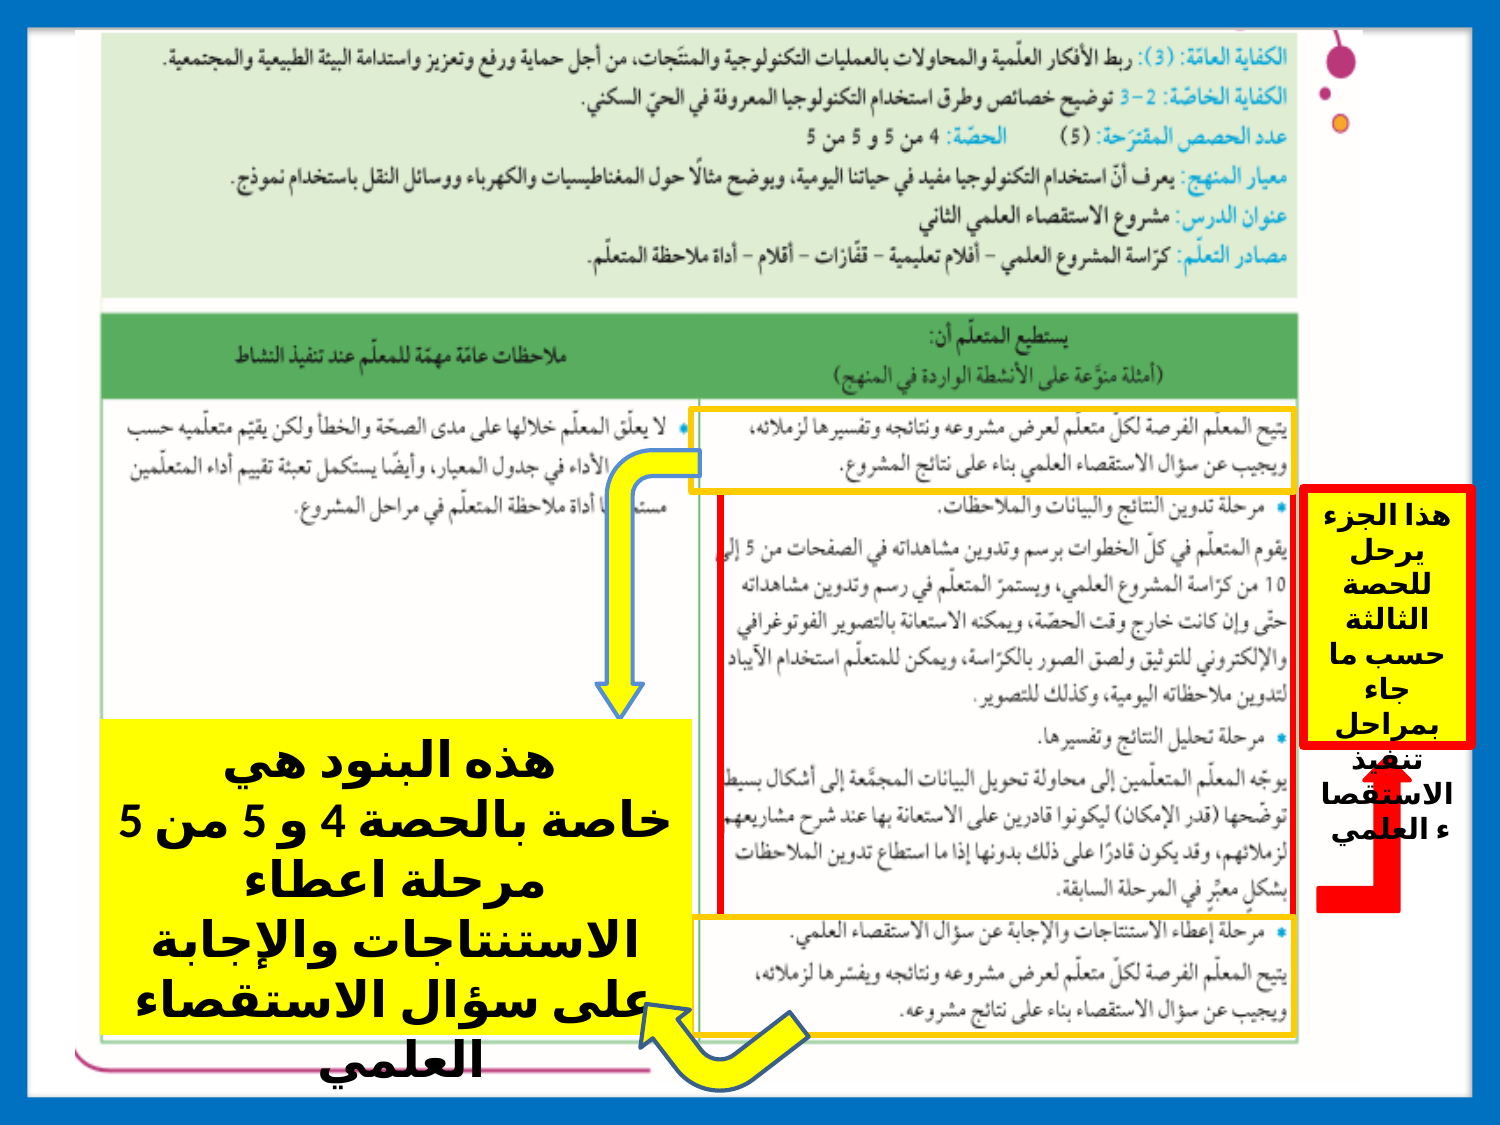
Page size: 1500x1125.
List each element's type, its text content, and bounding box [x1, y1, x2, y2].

text_box [697, 1088, 743, 1093]
text_box هذا الجزء يرحل للحصة الثالثة حسب ما جاء بمراحل تنفيذ الاستقصاء العلمي [1365, 488, 1472, 746]
text_box [1365, 755, 1412, 914]
text_box [0, 0, 1500, 1125]
picture [74, 30, 1363, 1083]
